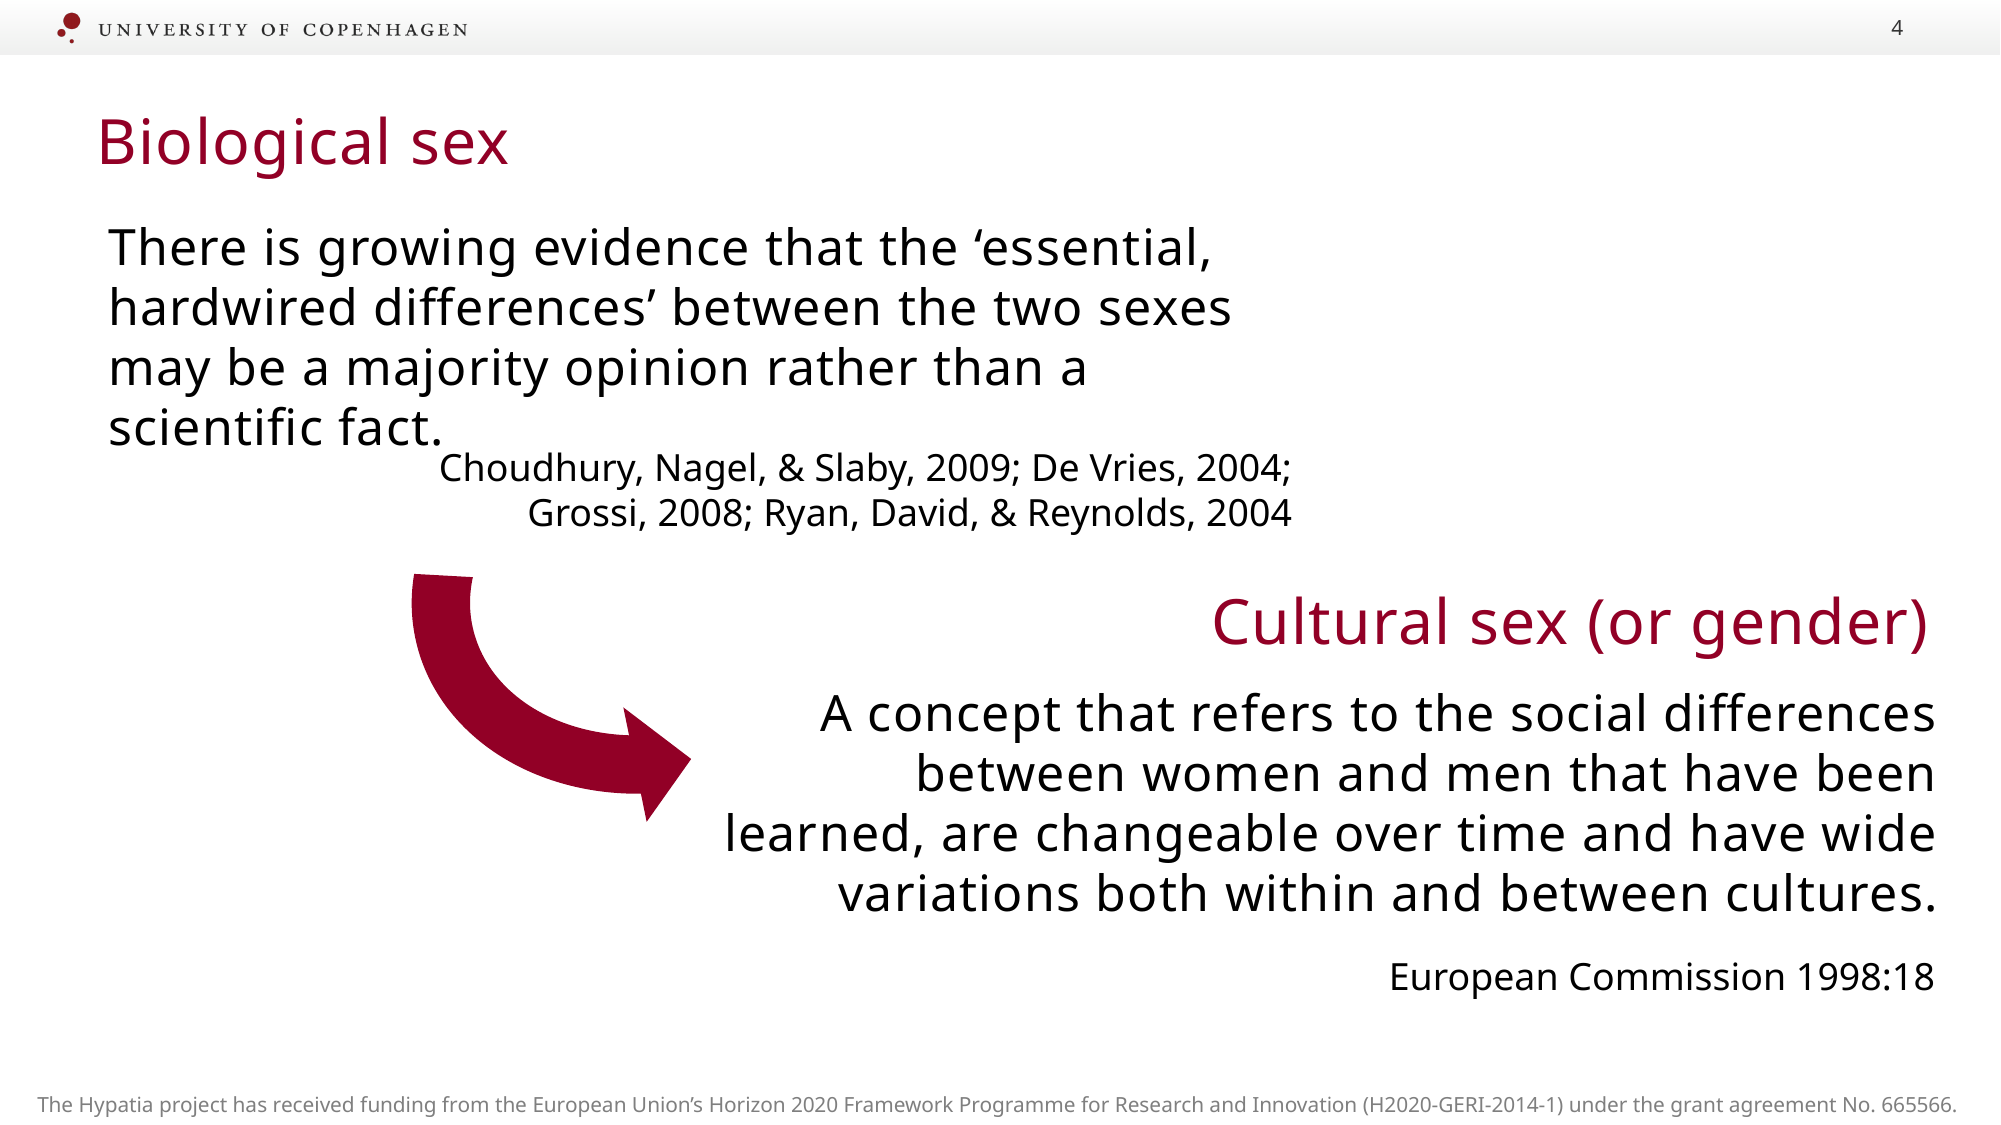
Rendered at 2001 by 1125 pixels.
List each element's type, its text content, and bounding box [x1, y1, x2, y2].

title Biological sex [96, 101, 1904, 244]
text_box Choudhury, Nagel, & Slaby, 2009; De Vries, 2004; Grossi, 2008; Ryan, David, & Reynolds, 2004 [380, 437, 1308, 542]
text_box European Commission 1998:18 [1043, 945, 1951, 1006]
text_box [411, 573, 692, 824]
picture [92, 15, 475, 42]
text_box A concept that refers to the social differences between women and men that have been learned, are changeable over time and have wide variations both within and between cultures. [708, 673, 1955, 939]
slide_number 4 [1840, 14, 1904, 43]
text_box The Hypatia project has received funding from the European Union’s Horizon 2020 Framework Programme for Research and Innovation (H2020-GERI-2014-1) under the grant agreement No. 665566. [0, 1084, 2000, 1125]
text_box Cultural sex (or gender) [876, 582, 1930, 725]
text_box There is growing evidence that the ‘essential, hardwired differences’ between the two sexes may be a majority opinion rather than a scientific fact. [93, 207, 1313, 485]
